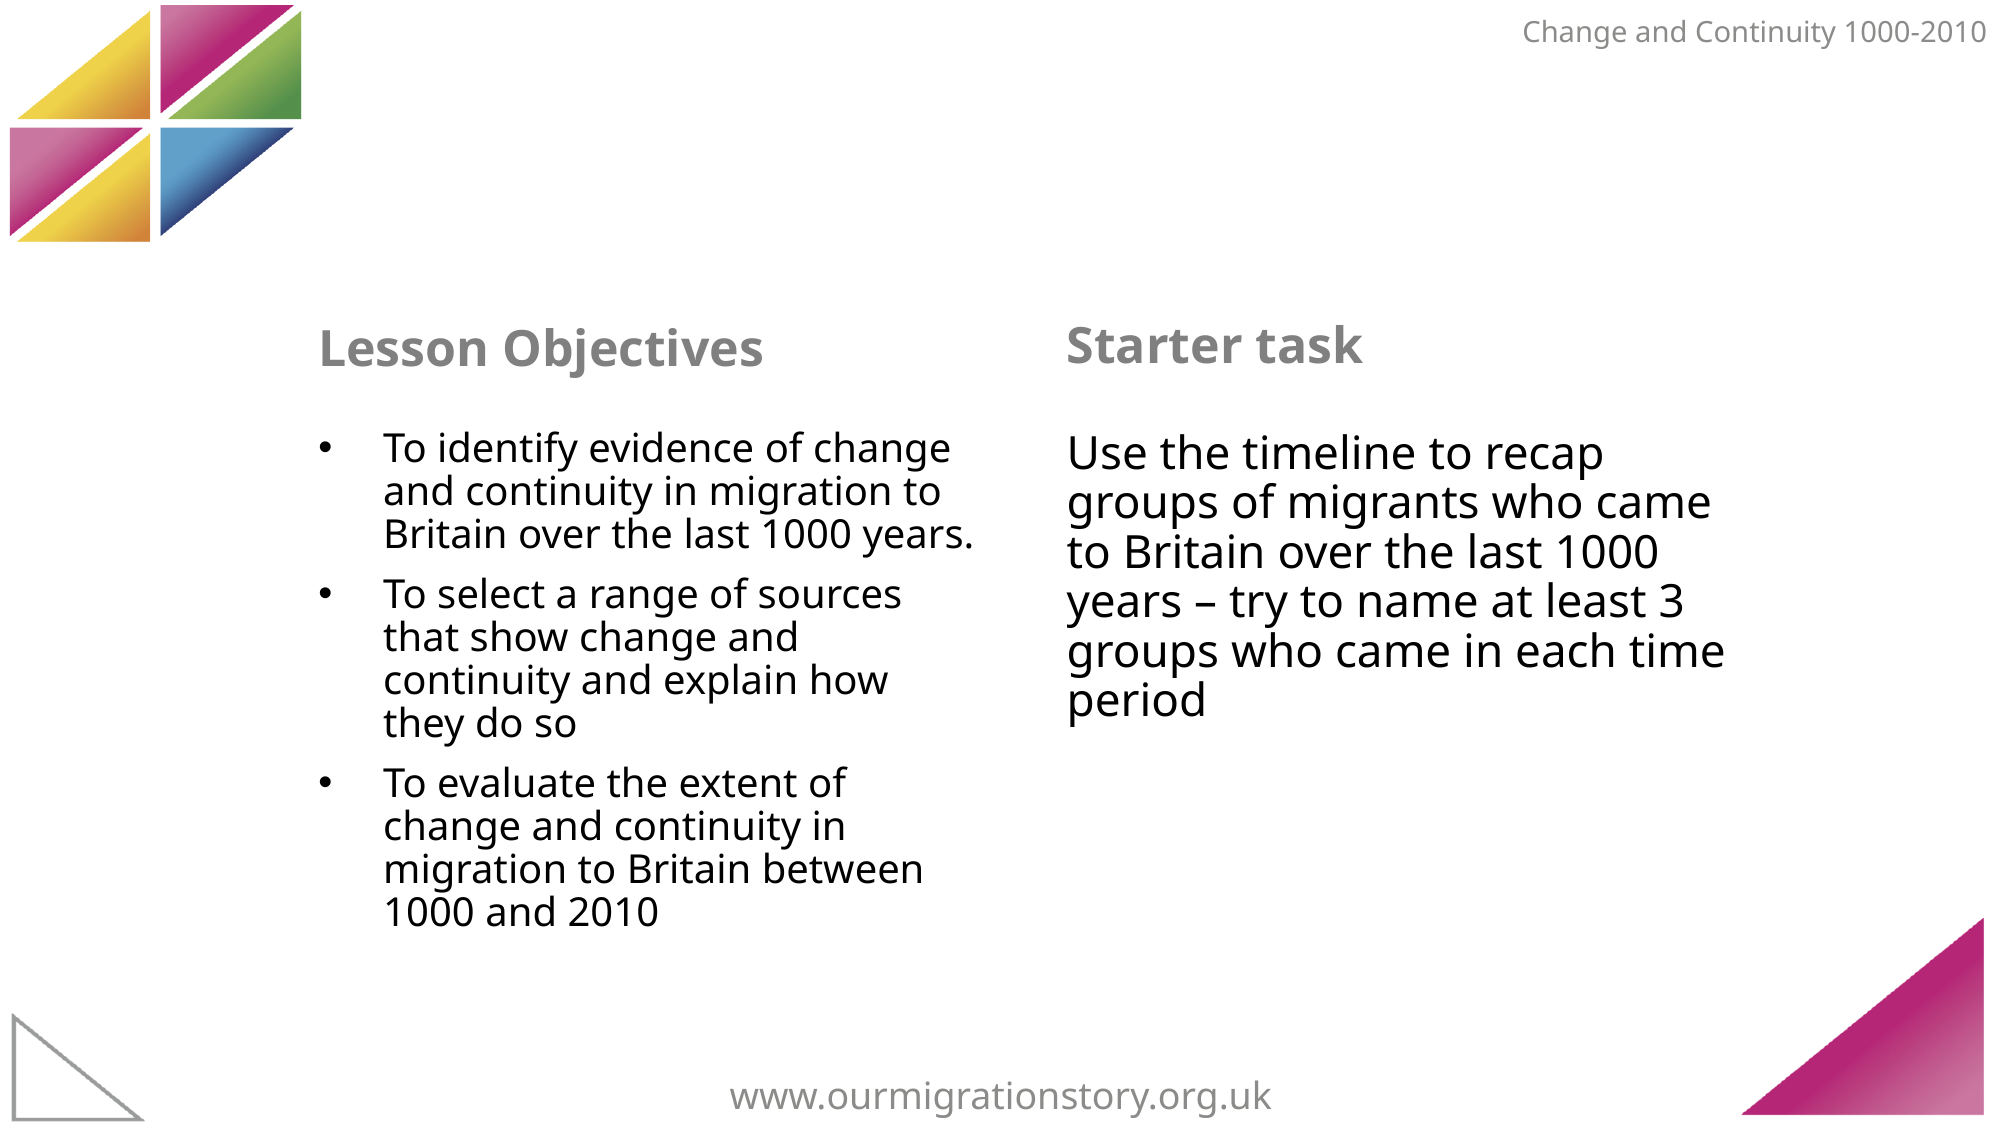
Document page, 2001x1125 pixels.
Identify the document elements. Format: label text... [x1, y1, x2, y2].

list Use the timeline to recap groups of migrants who came to Britain over the last 1000 years – try to name at least 3 groups who came in each time period [1051, 422, 1743, 949]
list Lesson Objectives [303, 249, 991, 385]
picture [2, 998, 163, 1122]
picture [0, 0, 313, 249]
list To identify evidence of change and continuity in migration to Britain over the last 1000 years. To select a range of sources that show change and continuity and explain how they do so To evaluate the extent of change and continuity in migration to Britain between 1000 and 2010 [303, 420, 991, 947]
text_box www.ourmigrationstory.org.uk [714, 1064, 1288, 1125]
list Starter task [1051, 246, 1743, 383]
text_box Change and Continuity 1000-2010 [1507, 5, 2000, 56]
picture [1733, 919, 2001, 1122]
